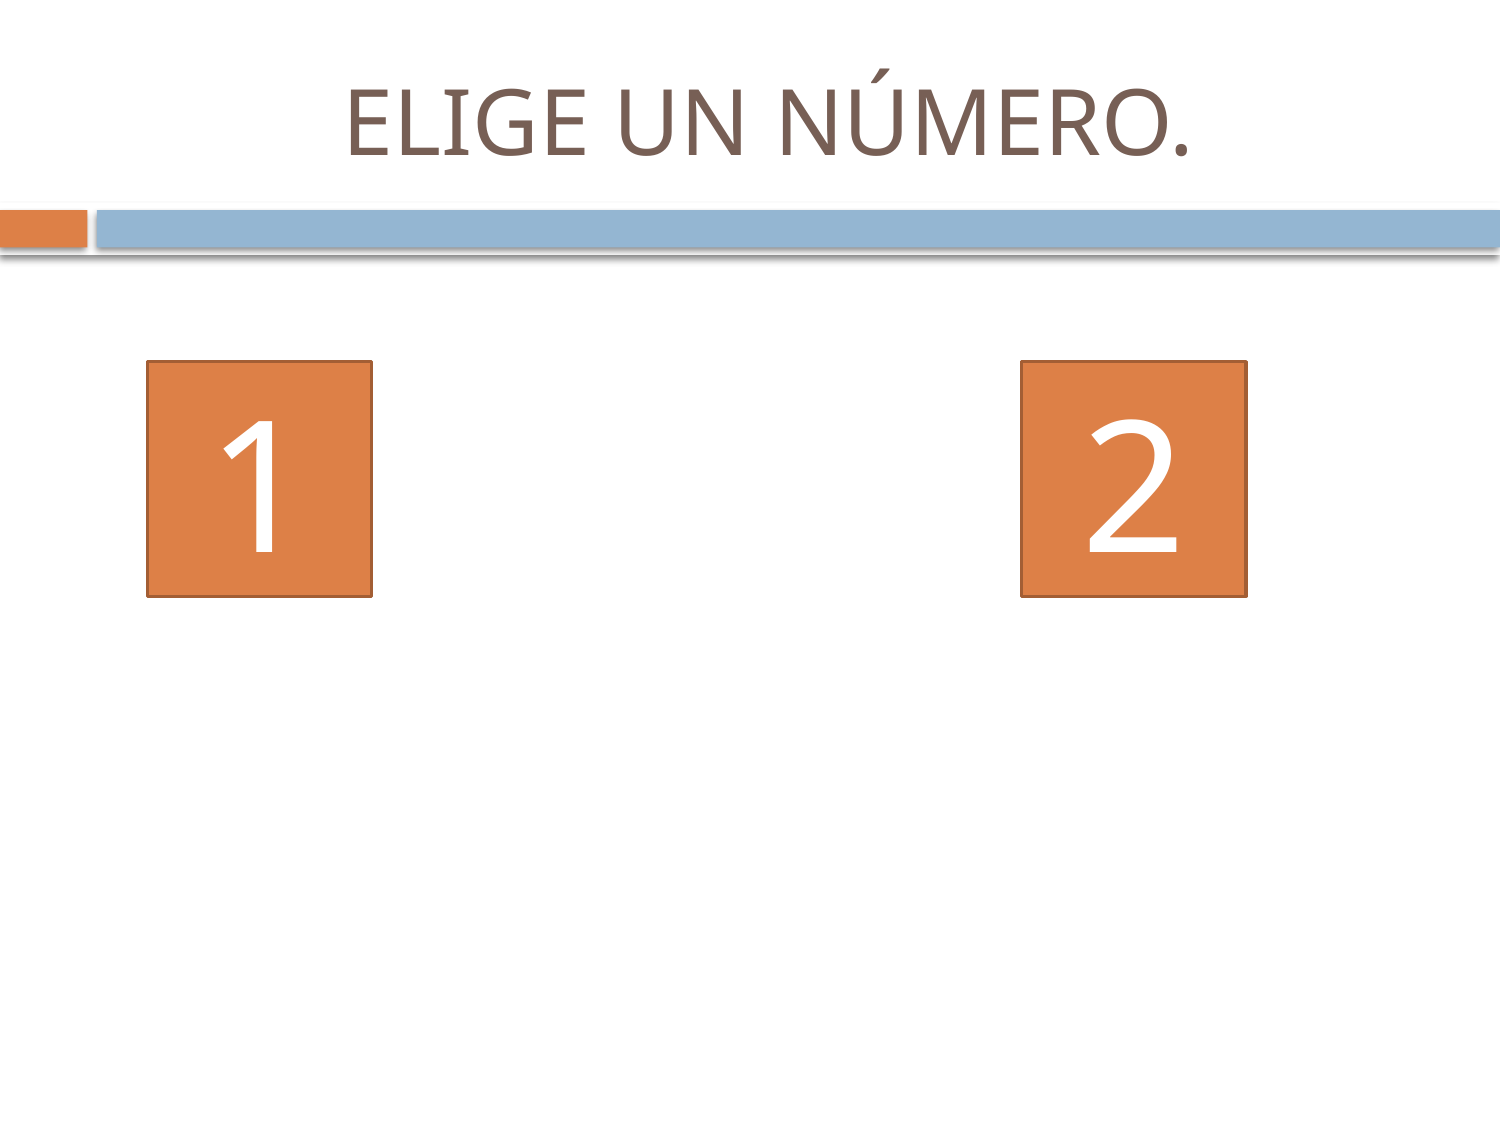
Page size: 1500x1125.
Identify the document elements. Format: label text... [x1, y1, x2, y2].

text_box 2 [1020, 360, 1248, 598]
title ELIGE UN NÚMERO. [99, 37, 1438, 200]
text_box 1 [146, 360, 373, 598]
